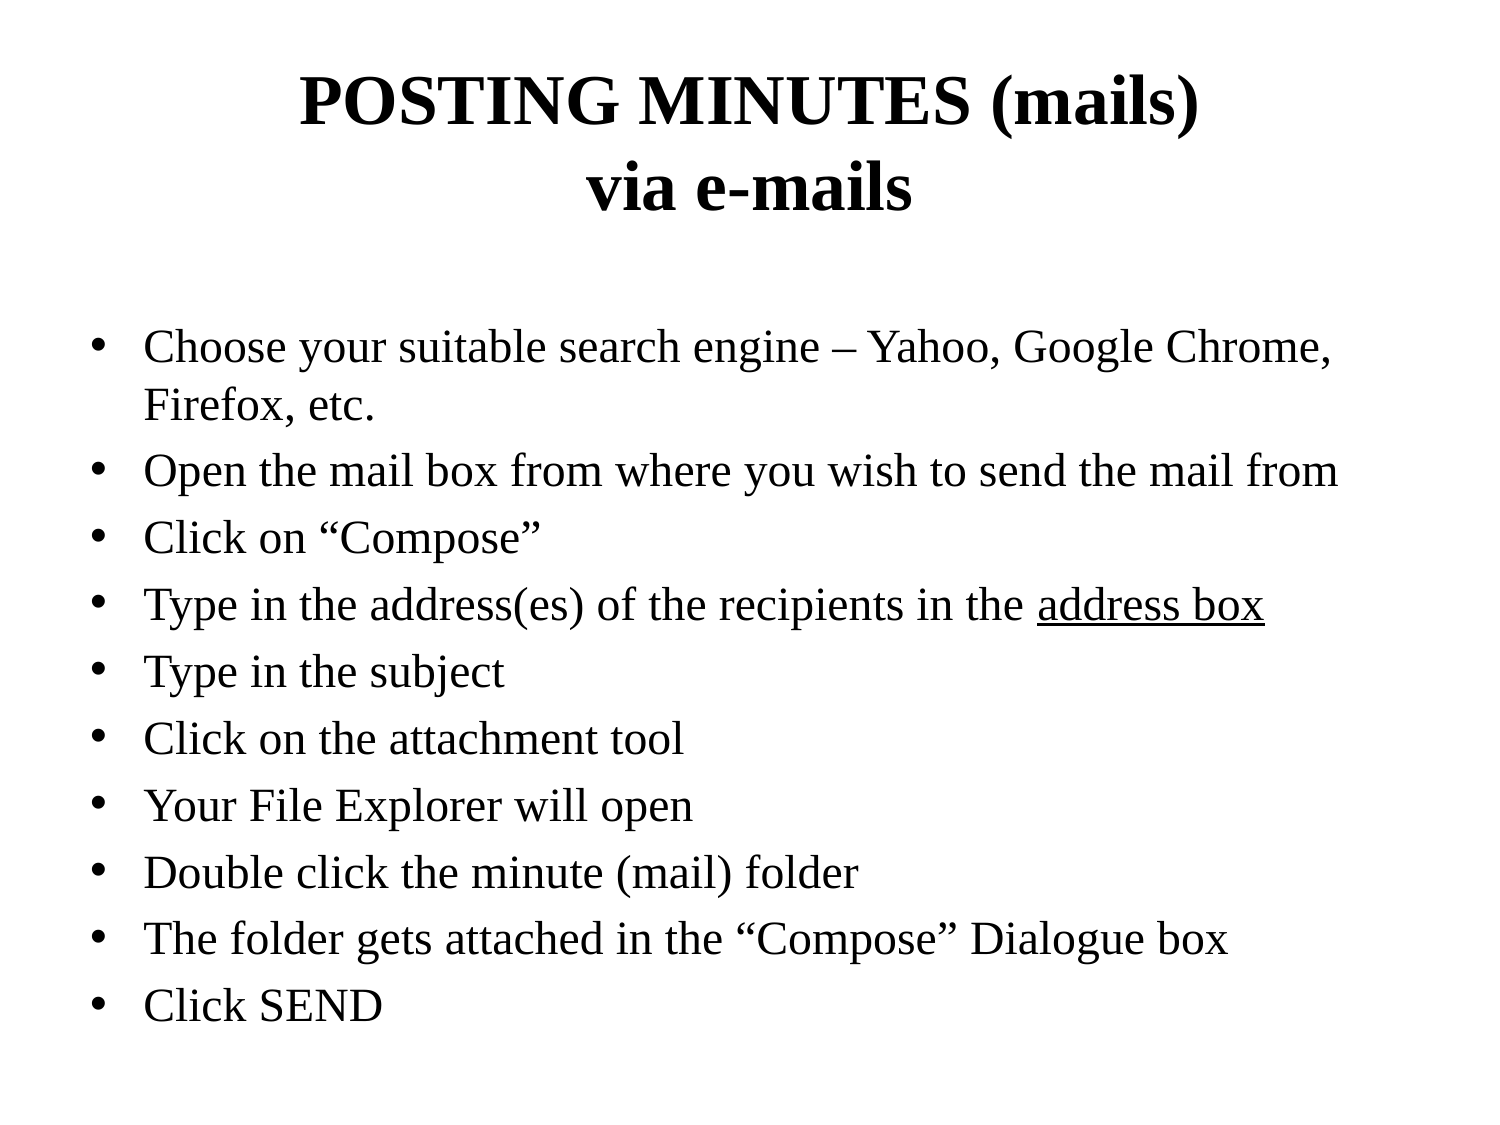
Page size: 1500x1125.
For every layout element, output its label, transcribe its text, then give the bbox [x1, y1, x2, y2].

list Choose your suitable search engine – Yahoo, Google Chrome, Firefox, etc. Open the mail box from where you wish to send the mail from Click on “Compose” Type in the address(es) of the recipients in the address box Type in the subject Click on the attachment tool Your File Explorer will open Double click the minute (mail) folder The folder gets attached in the “Compose” Dialogue box Click SEND [75, 307, 1425, 1050]
title POSTING MINUTES (mails) via e-mails [75, 45, 1425, 233]
